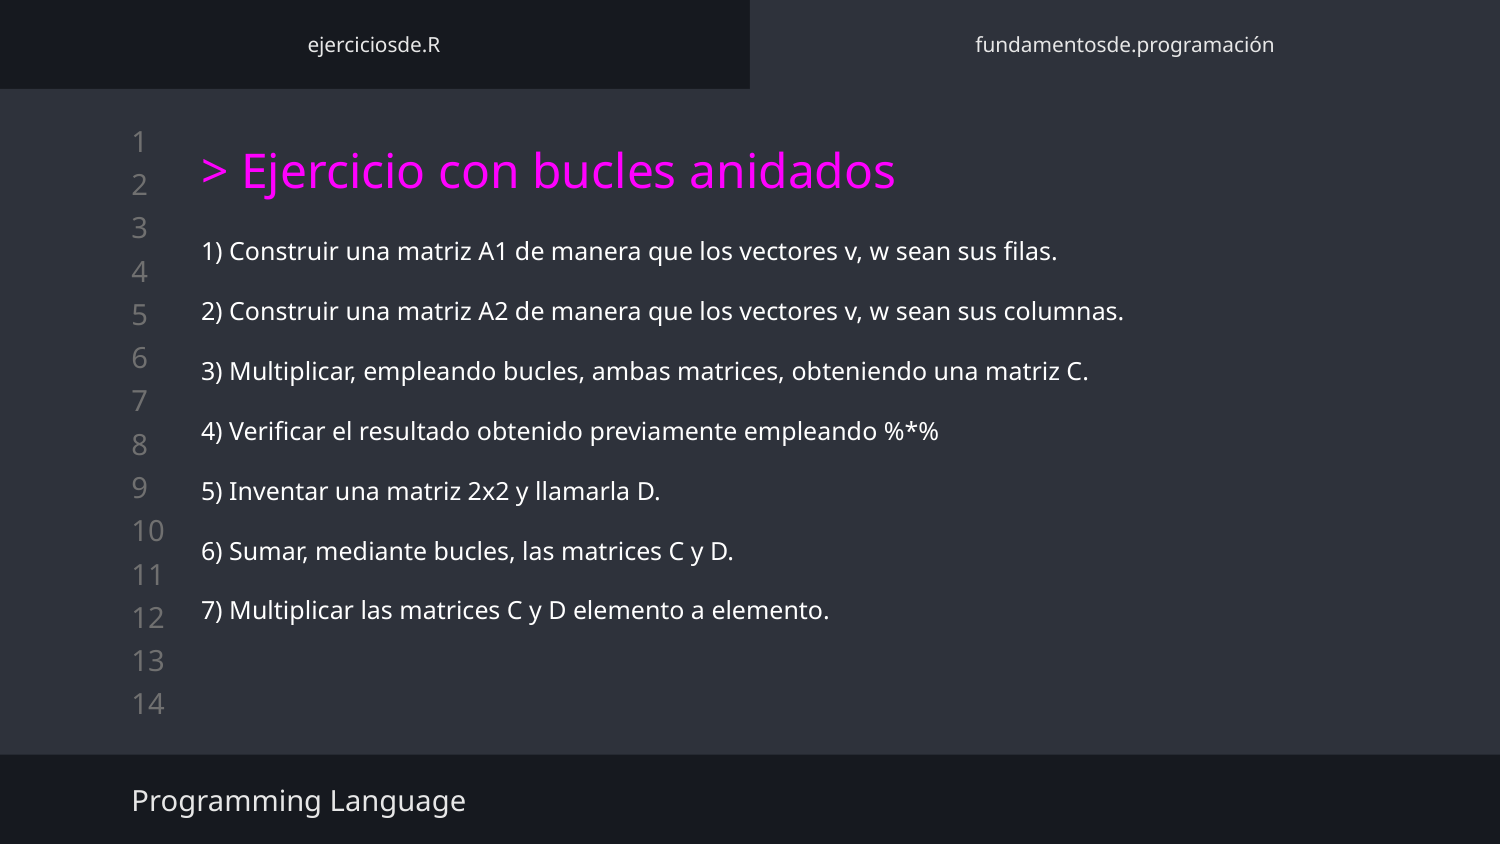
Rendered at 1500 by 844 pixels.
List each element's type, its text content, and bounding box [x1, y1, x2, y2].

text_box 1) Construir una matriz A1 de manera que los vectores v, w sean sus filas. 2) Construir una matriz A2 de manera que los vectores v, w sean sus columnas. 3) Multiplicar, empleando bucles, ambas matrices, obteniendo una matriz C. 4) Verificar el resultado obtenido previamente empleando %*% 5) Inventar una matriz 2x2 y llamarla D. 6) Sumar, mediante bucles, las matrices C y D. 7) Multiplicar las matrices C y D elemento a elemento. [186, 220, 1371, 700]
subtitle Programming Language [116, 770, 915, 829]
subtitle ejerciciosde.R [0, 15, 749, 74]
text_box > Ejercicio con bucles anidados [186, 125, 1345, 213]
subtitle fundamentosde.programación [750, 15, 1500, 74]
